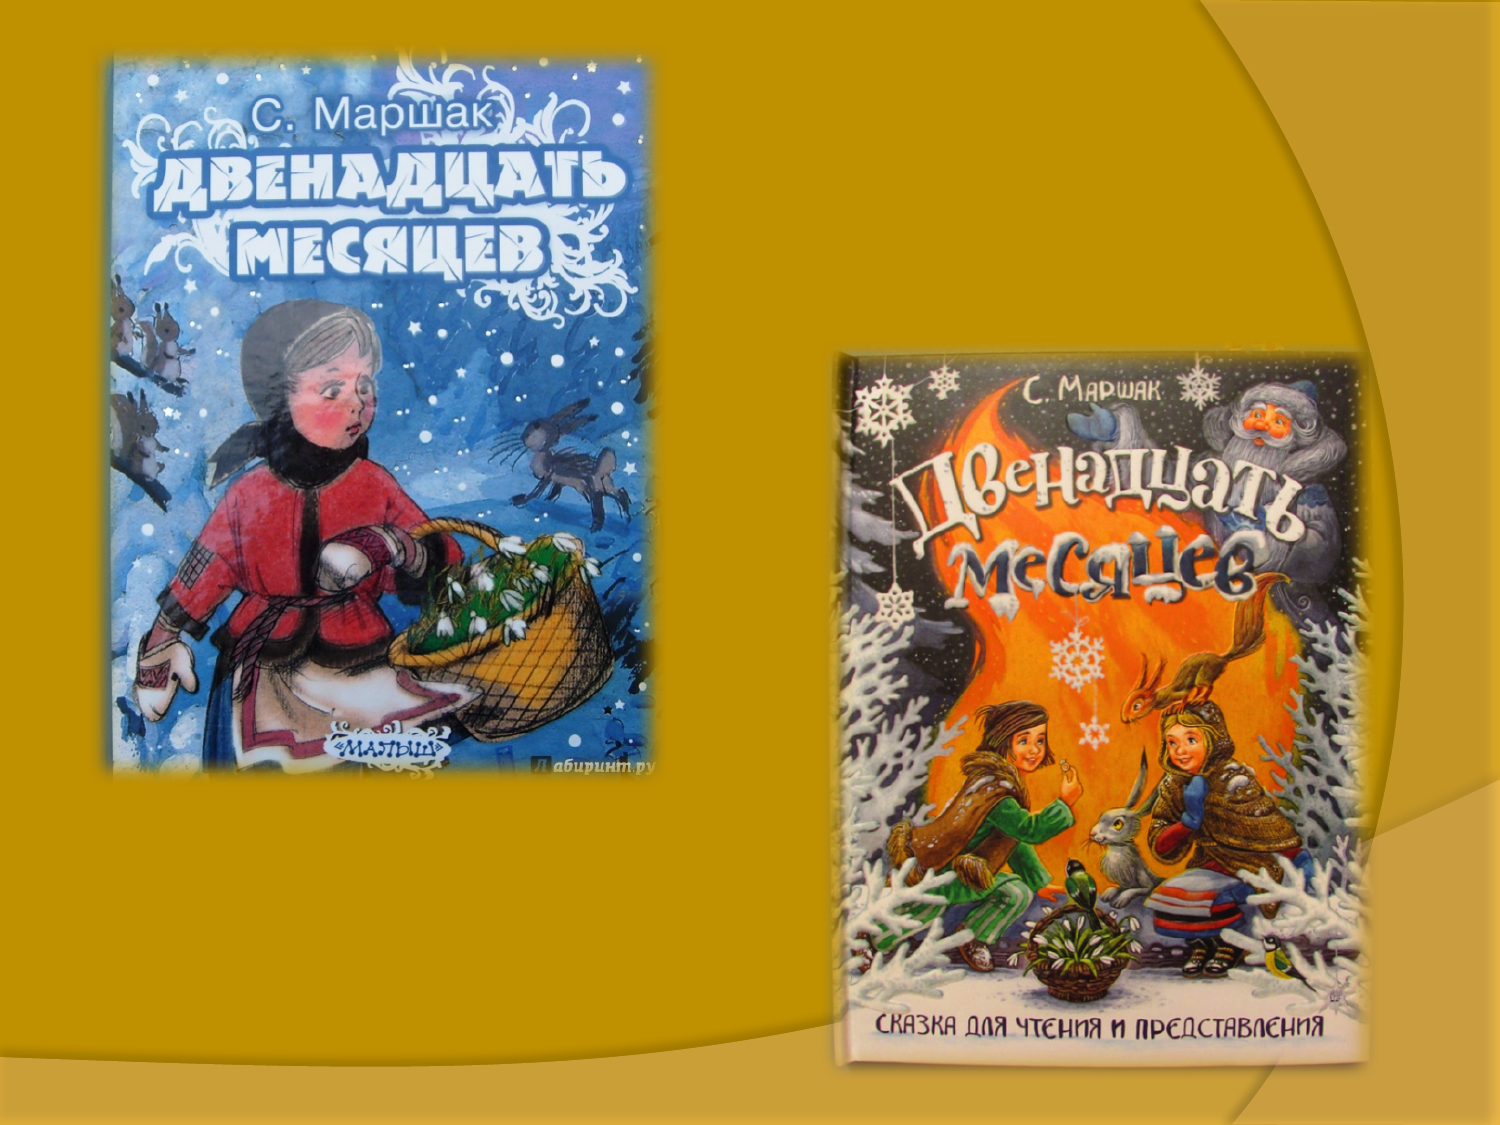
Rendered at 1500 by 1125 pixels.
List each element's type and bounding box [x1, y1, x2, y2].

list [820, 337, 1379, 1081]
list [88, 42, 667, 786]
